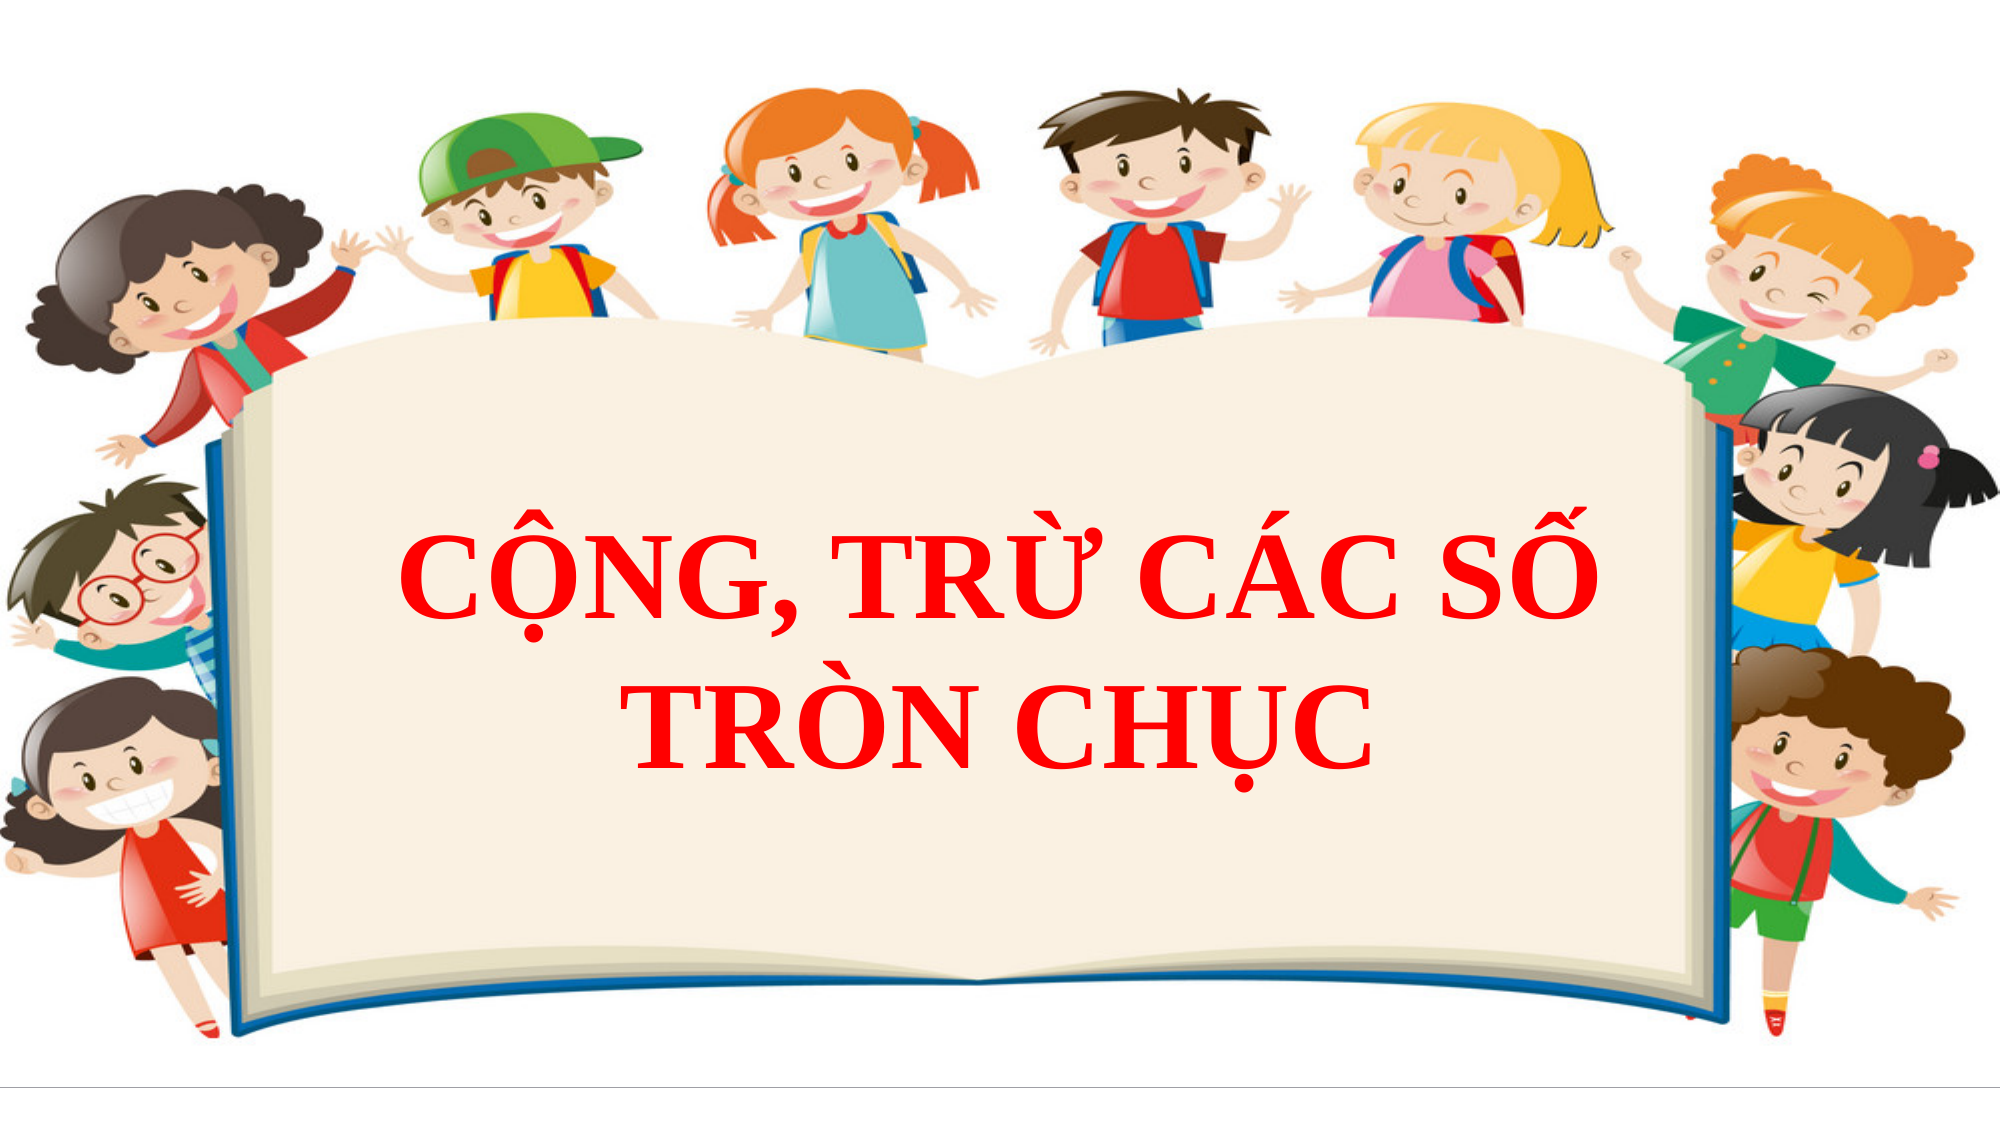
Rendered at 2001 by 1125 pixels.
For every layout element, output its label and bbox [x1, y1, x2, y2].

text_box [0, 37, 2000, 1088]
